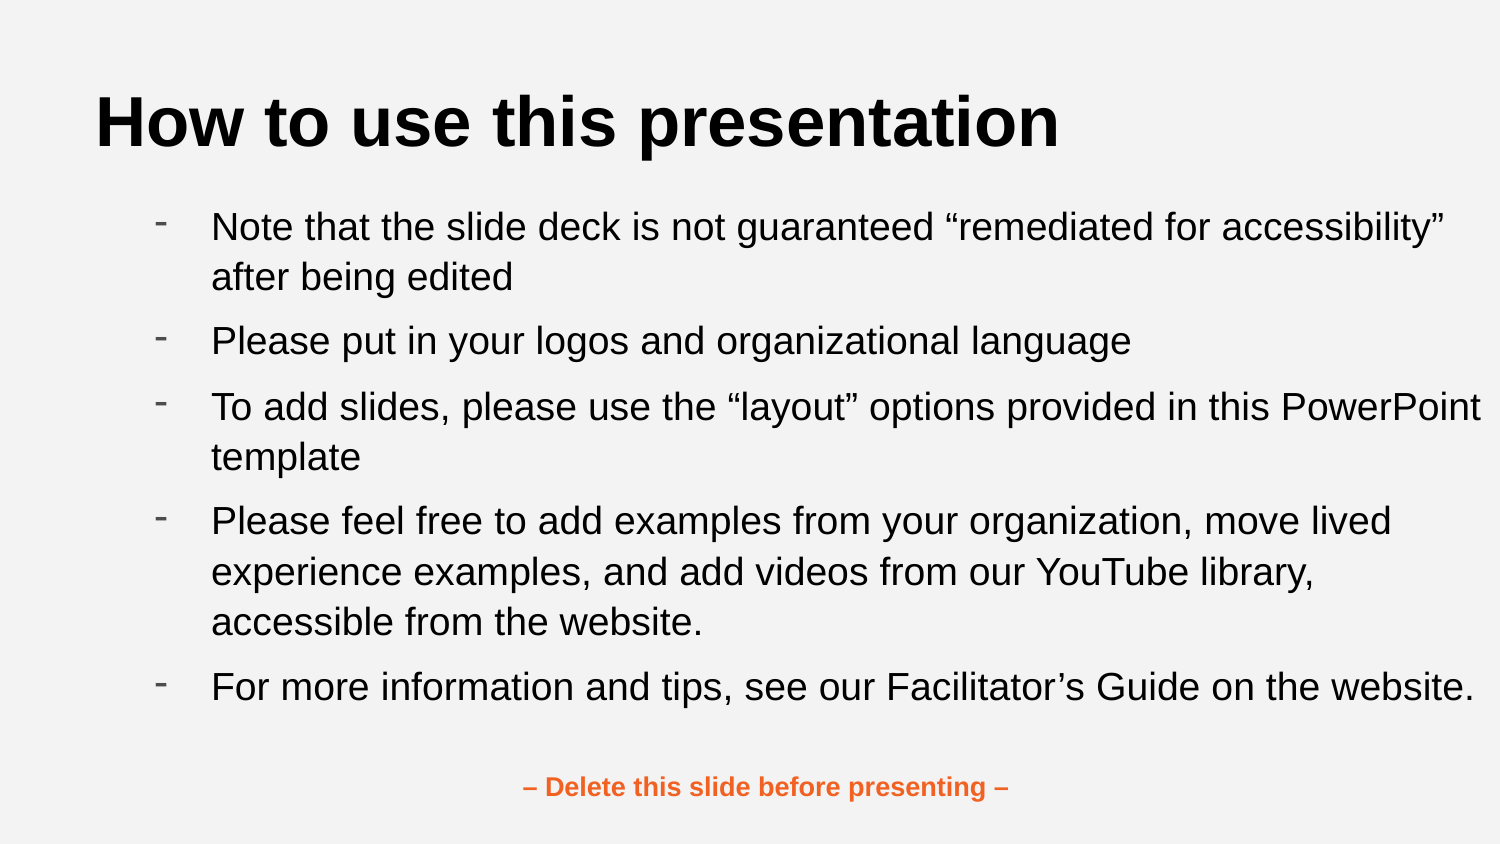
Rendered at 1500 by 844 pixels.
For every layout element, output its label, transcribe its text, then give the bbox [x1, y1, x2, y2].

list Note that the slide deck is not guaranteed “remediated for accessibility” after being edited Please put in your logos and organizational language To add slides, please use the “layout” options provided in this PowerPoint template Please feel free to add examples from your organization, move lived experience examples, and add videos from our YouTube library, accessible from the website. For more information and tips, see our Facilitator’s Guide on the website. [139, 190, 1500, 762]
title How to use this presentation [80, 51, 1397, 200]
text_box – Delete this slide before presenting – [507, 754, 1082, 817]
